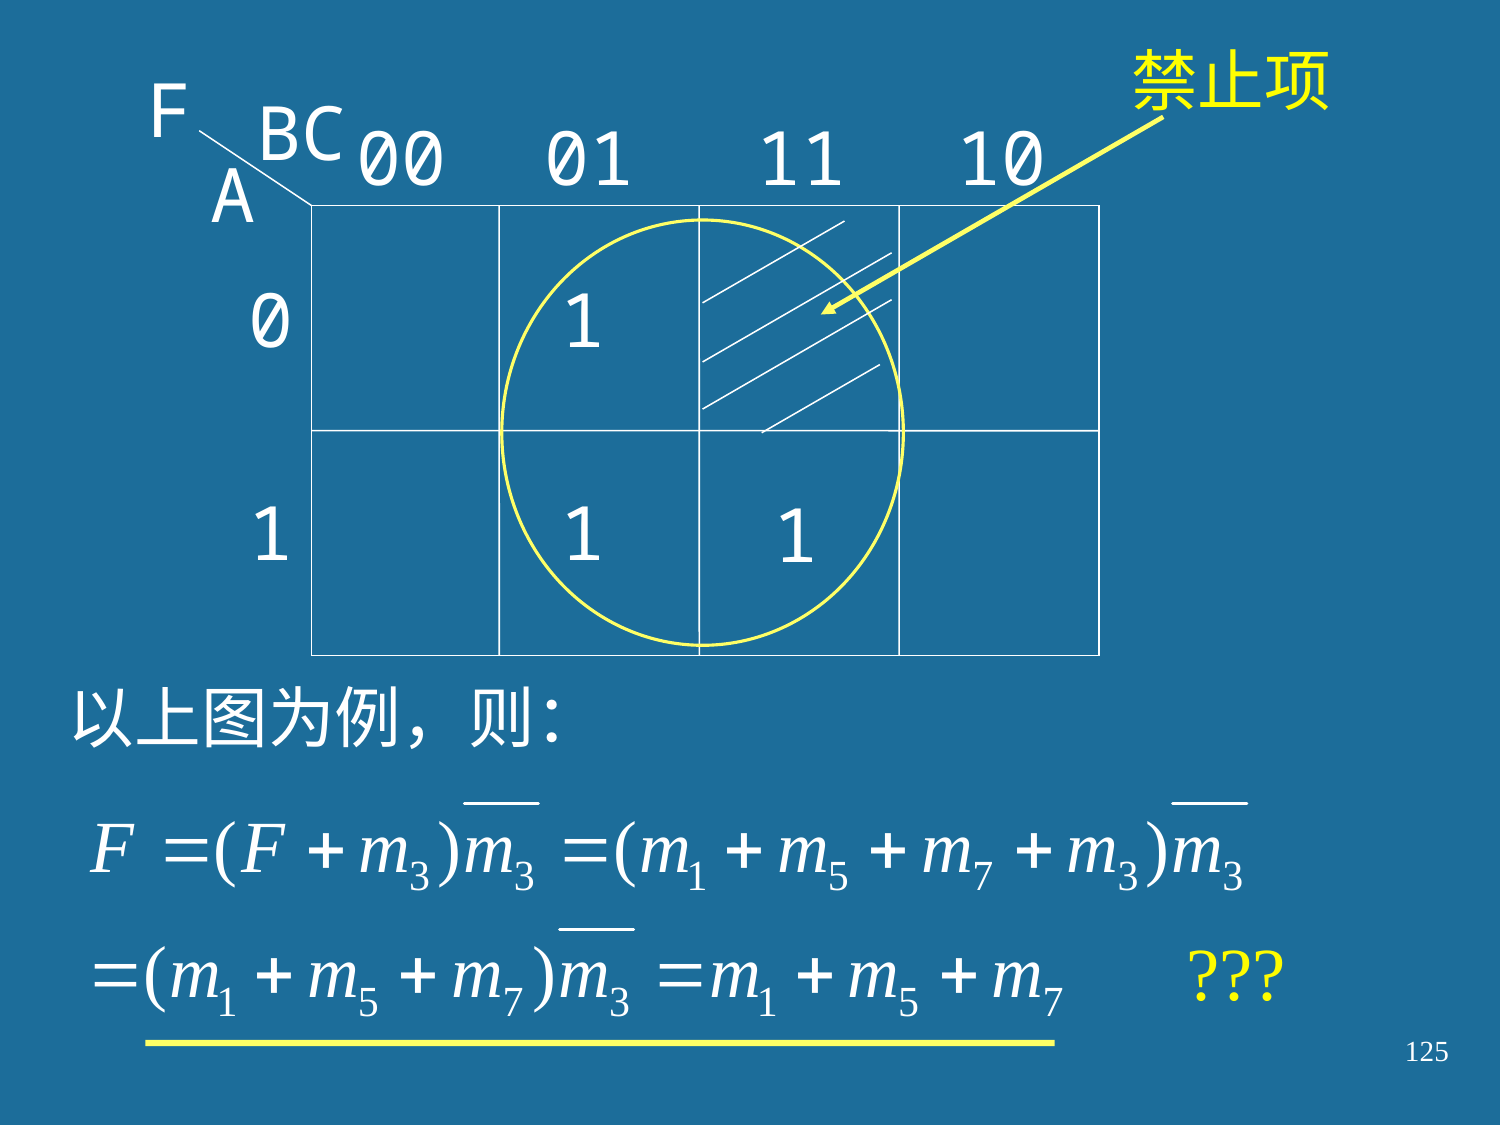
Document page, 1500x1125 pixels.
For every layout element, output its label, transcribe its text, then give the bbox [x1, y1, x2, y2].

text_box ??? [1262, 917, 1451, 1023]
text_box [820, 30, 1347, 315]
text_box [52, 668, 1259, 1029]
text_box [135, 54, 1100, 656]
slide_number 125 [1151, 1025, 1465, 1100]
